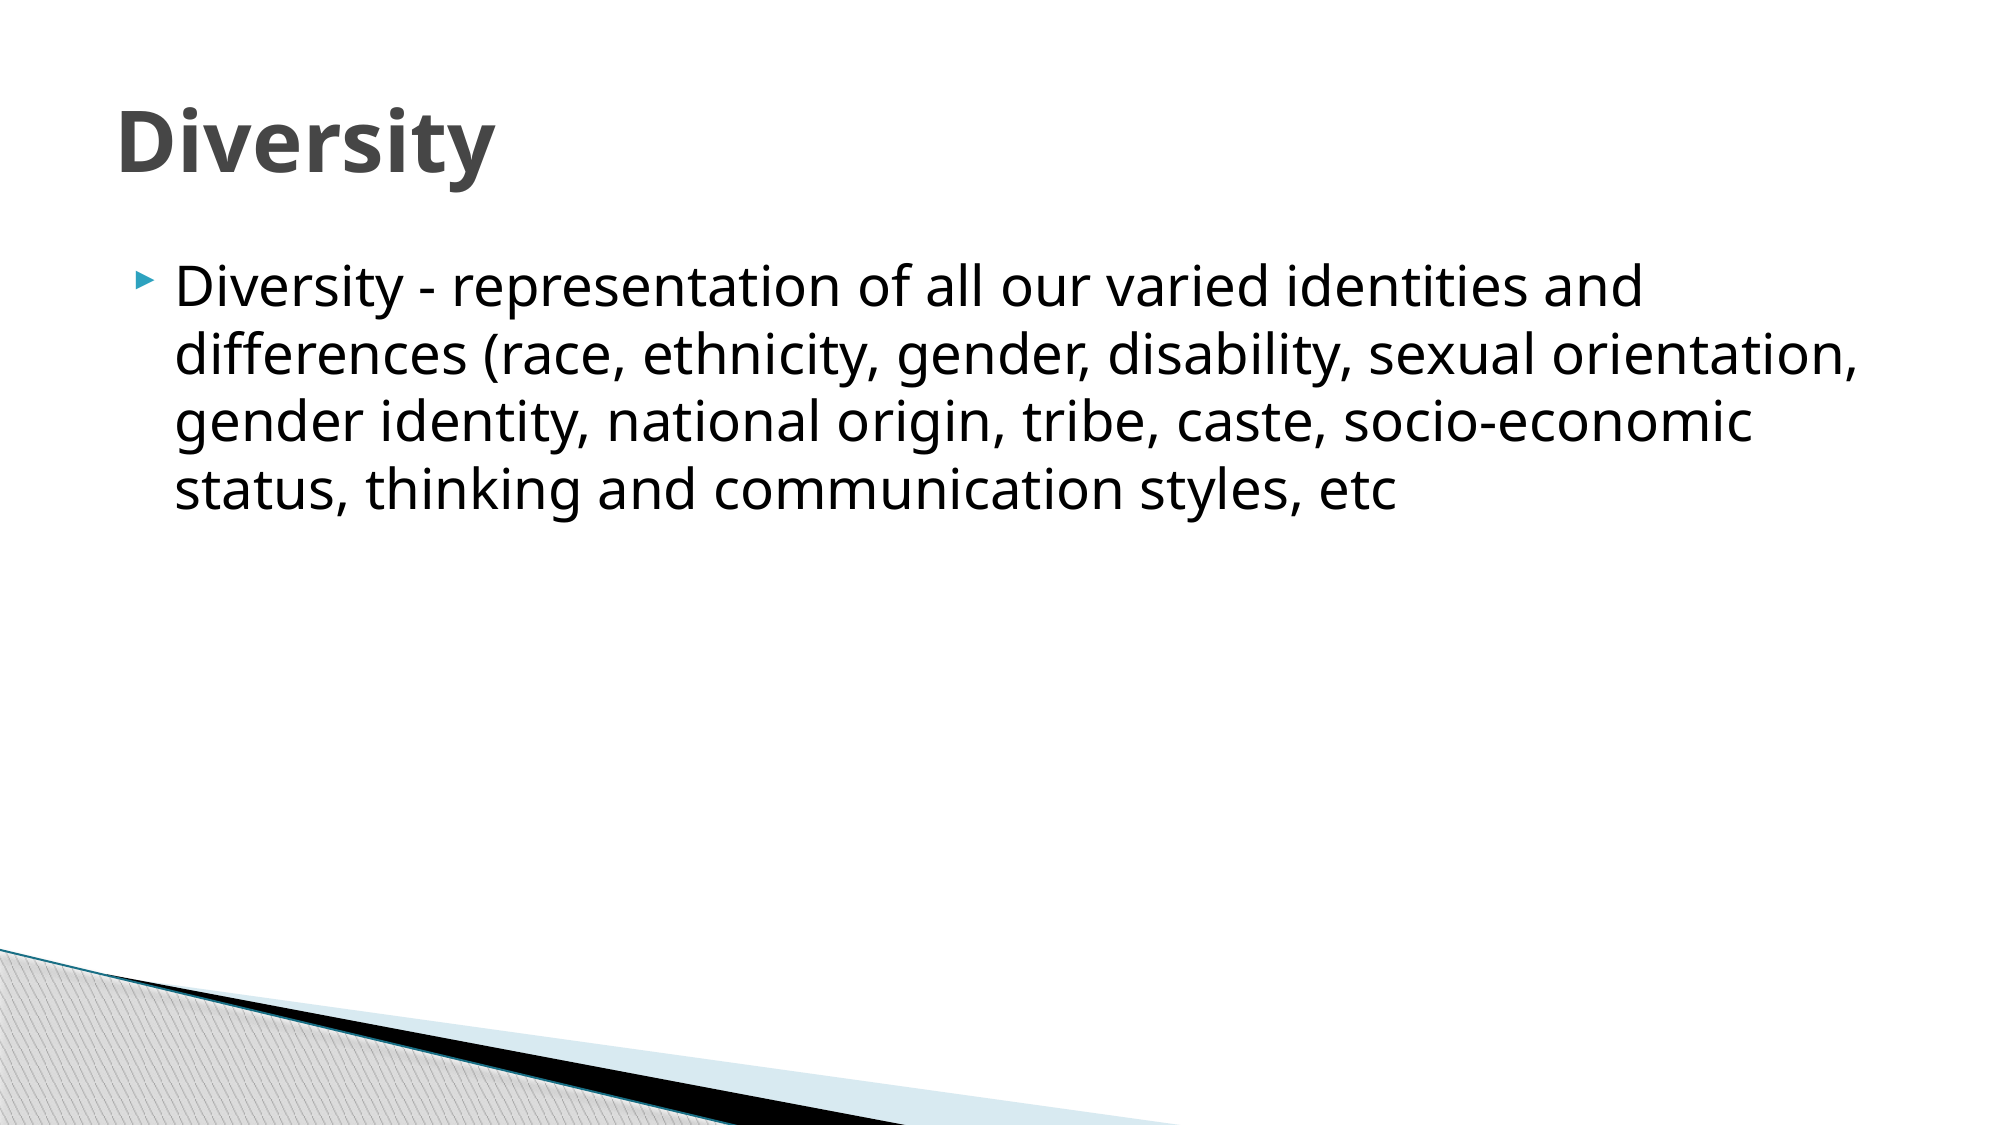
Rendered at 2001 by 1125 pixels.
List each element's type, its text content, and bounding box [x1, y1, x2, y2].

title Diversity [99, 45, 1900, 233]
list Diversity - representation of all our varied identities and differences (race, ethnicity, gender, disability, sexual orientation, gender identity, national origin, tribe, caste, socio-economic status, thinking and communication styles, etc [99, 243, 1900, 986]
